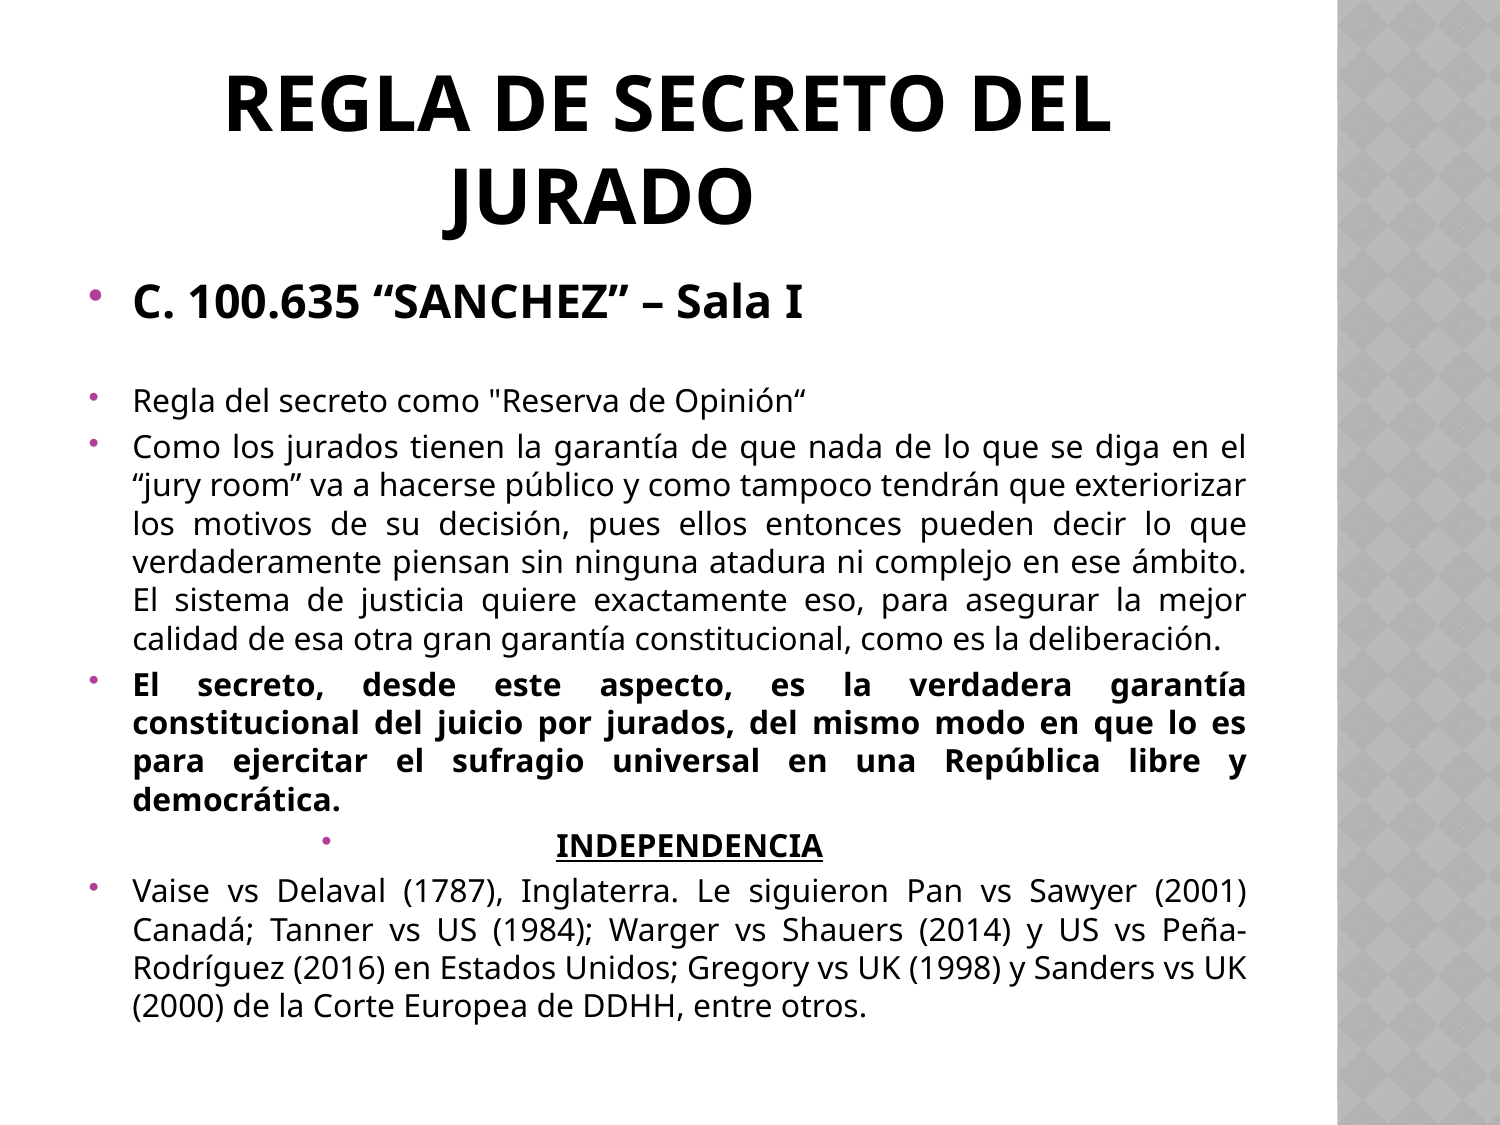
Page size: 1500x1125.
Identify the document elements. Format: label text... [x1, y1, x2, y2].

list C. 100.635 “SANCHEZ” – Sala I Regla del secreto como "Reserva de Opinión“ Como los jurados tienen la garantía de que nada de lo que se diga en el “jury room” va a hacerse público y como tampoco tendrán que exteriorizar los motivos de su decisión, pues ellos entonces pueden decir lo que verdaderamente piensan sin ninguna atadura ni complejo en ese ámbito. El sistema de justicia quiere exactamente eso, para asegurar la mejor calidad de esa otra gran garantía constitucional, como es la deliberación. El secreto, desde este aspecto, es la verdadera garantía constitucional del juicio por jurados, del mismo modo en que lo es para ejercitar el sufragio universal en una República libre y democrática. INDEPENDENCIA Vaise vs Delaval (1787), Inglaterra. Le siguieron Pan vs Sawyer (2001) Canadá; Tanner vs US (1984); Warger vs Shauers (2014) y US vs Peña- Rodríguez (2016) en Estados Unidos; Gregory vs UK (1998) y Sanders vs UK (2000) de la Corte Europea de DDHH, entre otros. [75, 264, 1263, 1059]
title REGLA DE SECRETO DEL JURADO [75, 52, 1263, 240]
